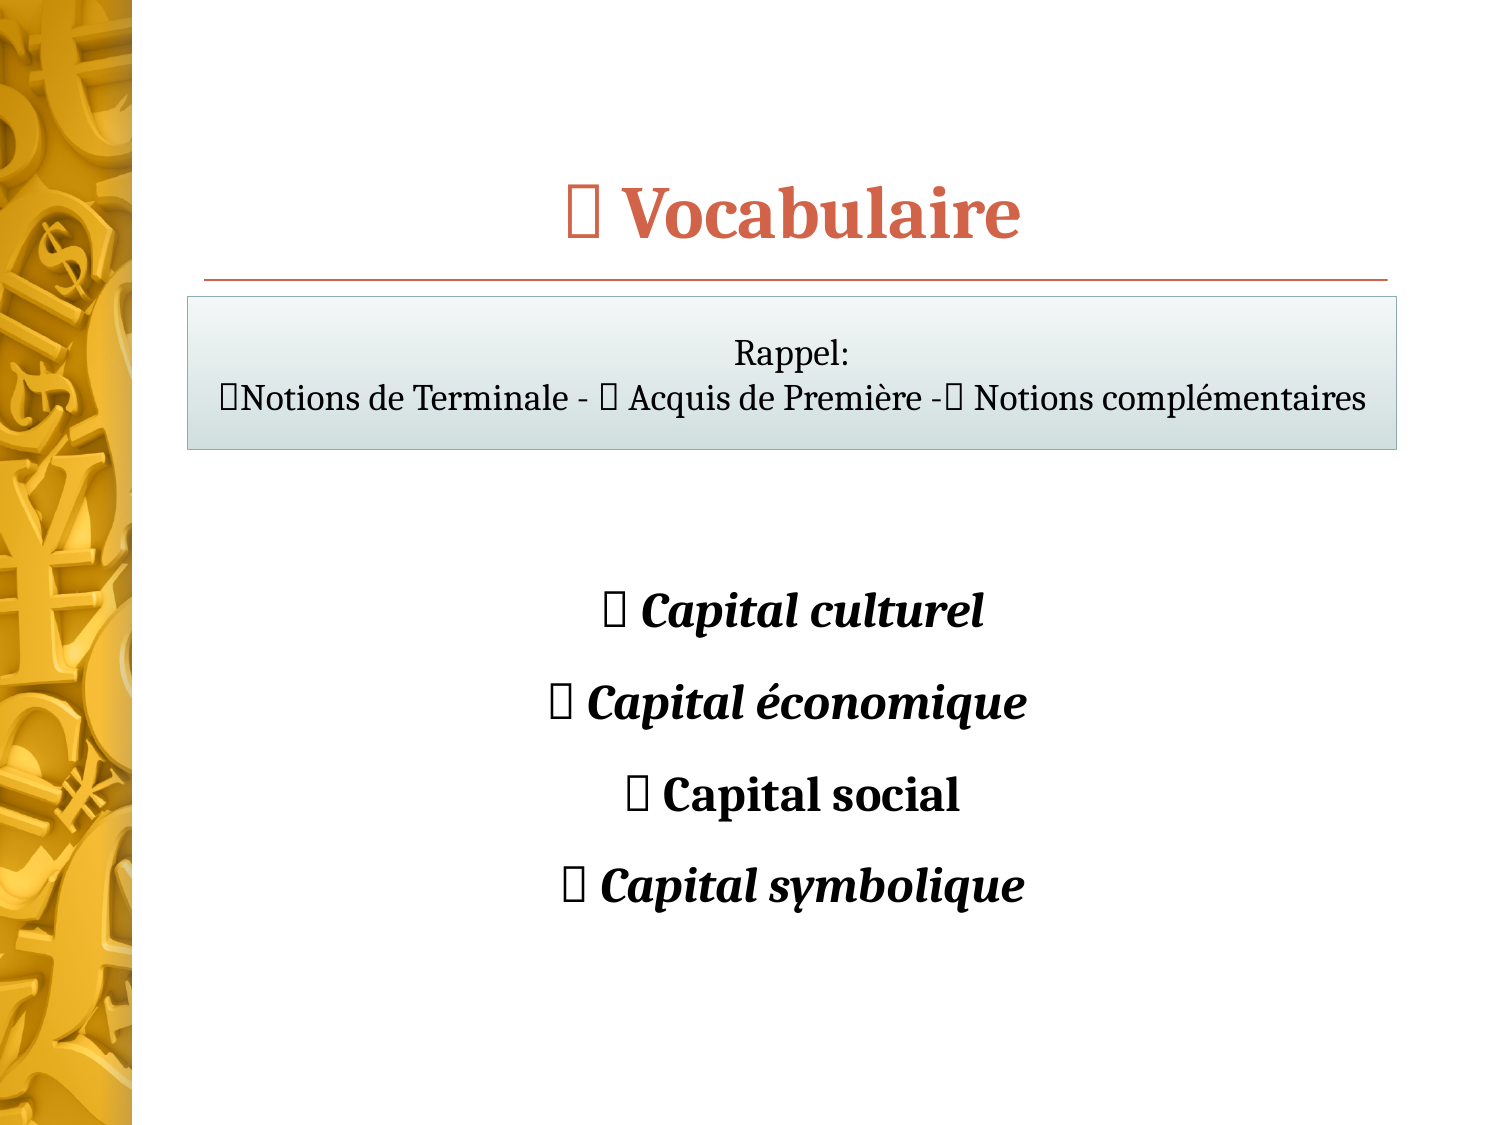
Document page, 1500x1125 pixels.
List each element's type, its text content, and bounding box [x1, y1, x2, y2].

picture [0, 0, 125, 1125]
text_box Rappel: Notions de Terminale -  Acquis de Première - Notions complémentaires [187, 296, 1397, 450]
list  Capital culturel  Capital économique  Capital social  Capital symbolique [187, 479, 1398, 1012]
title  Vocabulaire [187, 62, 1398, 263]
